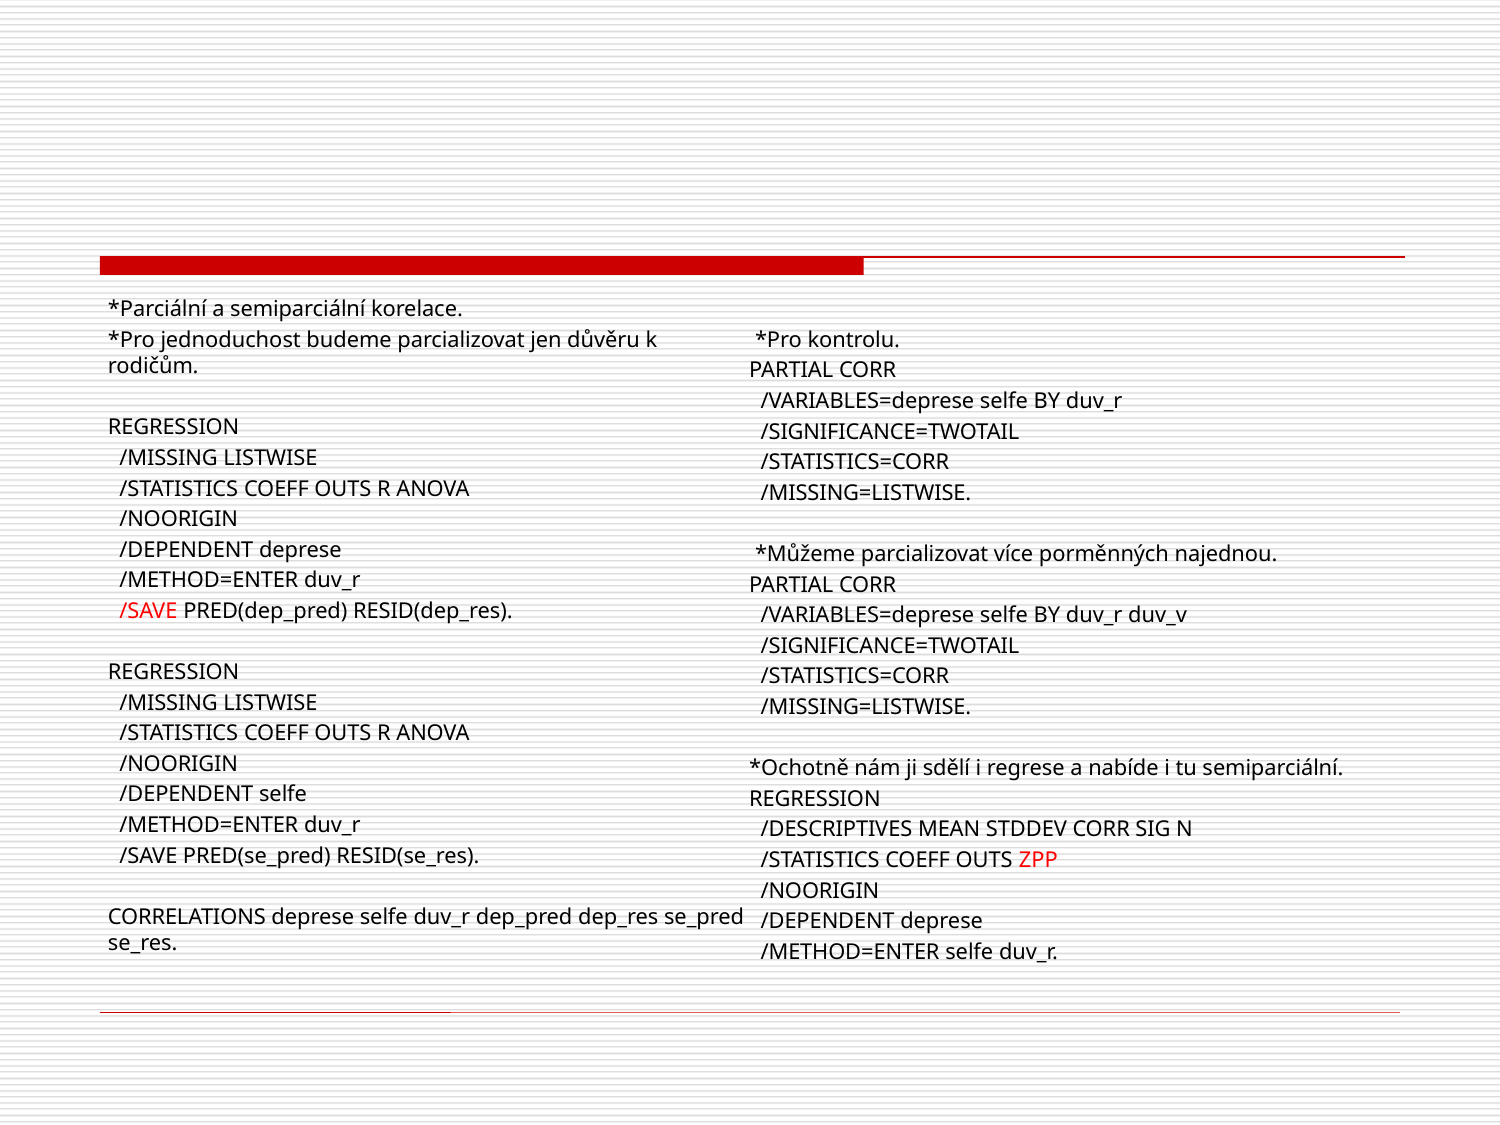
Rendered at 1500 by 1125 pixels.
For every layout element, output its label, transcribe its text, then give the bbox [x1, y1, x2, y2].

picture [0, 0, 1500, 1125]
list *Parciální a semiparciální korelace. *Pro jednoduchost budeme parcializovat jen důvěru k rodičům. REGRESSION /MISSING LISTWISE /STATISTICS COEFF OUTS R ANOVA /NOORIGIN /DEPENDENT deprese /METHOD=ENTER duv_r /SAVE PRED(dep_pred) RESID(dep_res). REGRESSION /MISSING LISTWISE /STATISTICS COEFF OUTS R ANOVA /NOORIGIN /DEPENDENT selfe /METHOD=ENTER duv_r /SAVE PRED(se_pred) RESID(se_res). CORRELATIONS deprese selfe duv_r dep_pred dep_res se_pred se_res. *Pro kontrolu. PARTIAL CORR /VARIABLES=deprese selfe BY duv_r /SIGNIFICANCE=TWOTAIL /STATISTICS=CORR /MISSING=LISTWISE. *Můžeme parcializovat více porměnných najednou. PARTIAL CORR /VARIABLES=deprese selfe BY duv_r duv_v /SIGNIFICANCE=TWOTAIL /STATISTICS=CORR /MISSING=LISTWISE. *Ochotně nám ji sdělí i regrese a nabíde i tu semiparciální. REGRESSION /DESCRIPTIVES MEAN STDDEV CORR SIG N /STATISTICS COEFF OUTS ZPP /NOORIGIN /DEPENDENT deprese /METHOD=ENTER selfe duv_r. [92, 287, 1406, 988]
